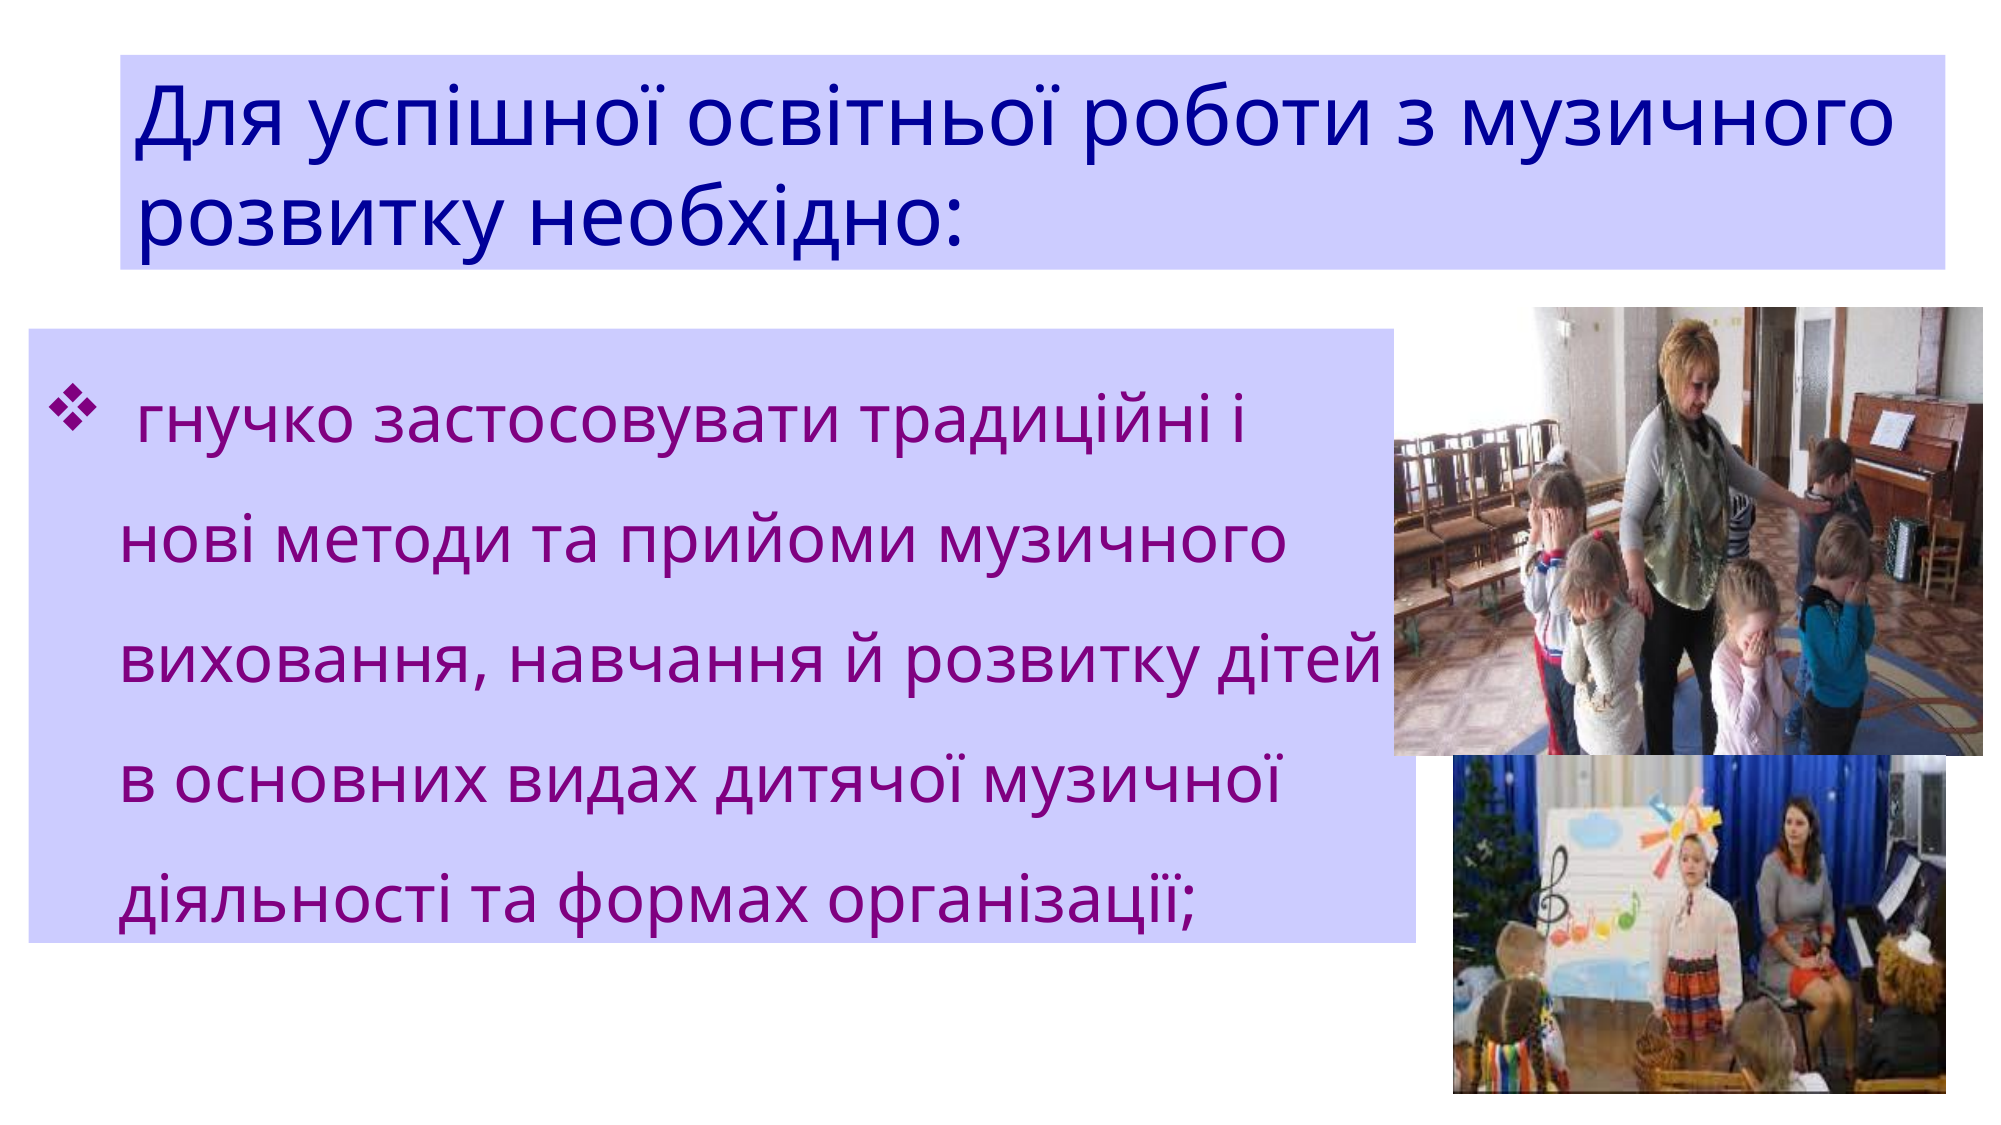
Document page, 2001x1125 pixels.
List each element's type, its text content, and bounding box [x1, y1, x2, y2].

text_box гнучко застосовувати традиційні і нові методи та прийоми музичного виховання, навчання й розвитку дітей в основних видах дитячої музичної діяльності та формах організації; [28, 328, 1416, 943]
picture [1394, 307, 1983, 1094]
text_box Для успішної освітньої роботи з музичного розвитку необхідно: [120, 54, 1946, 270]
